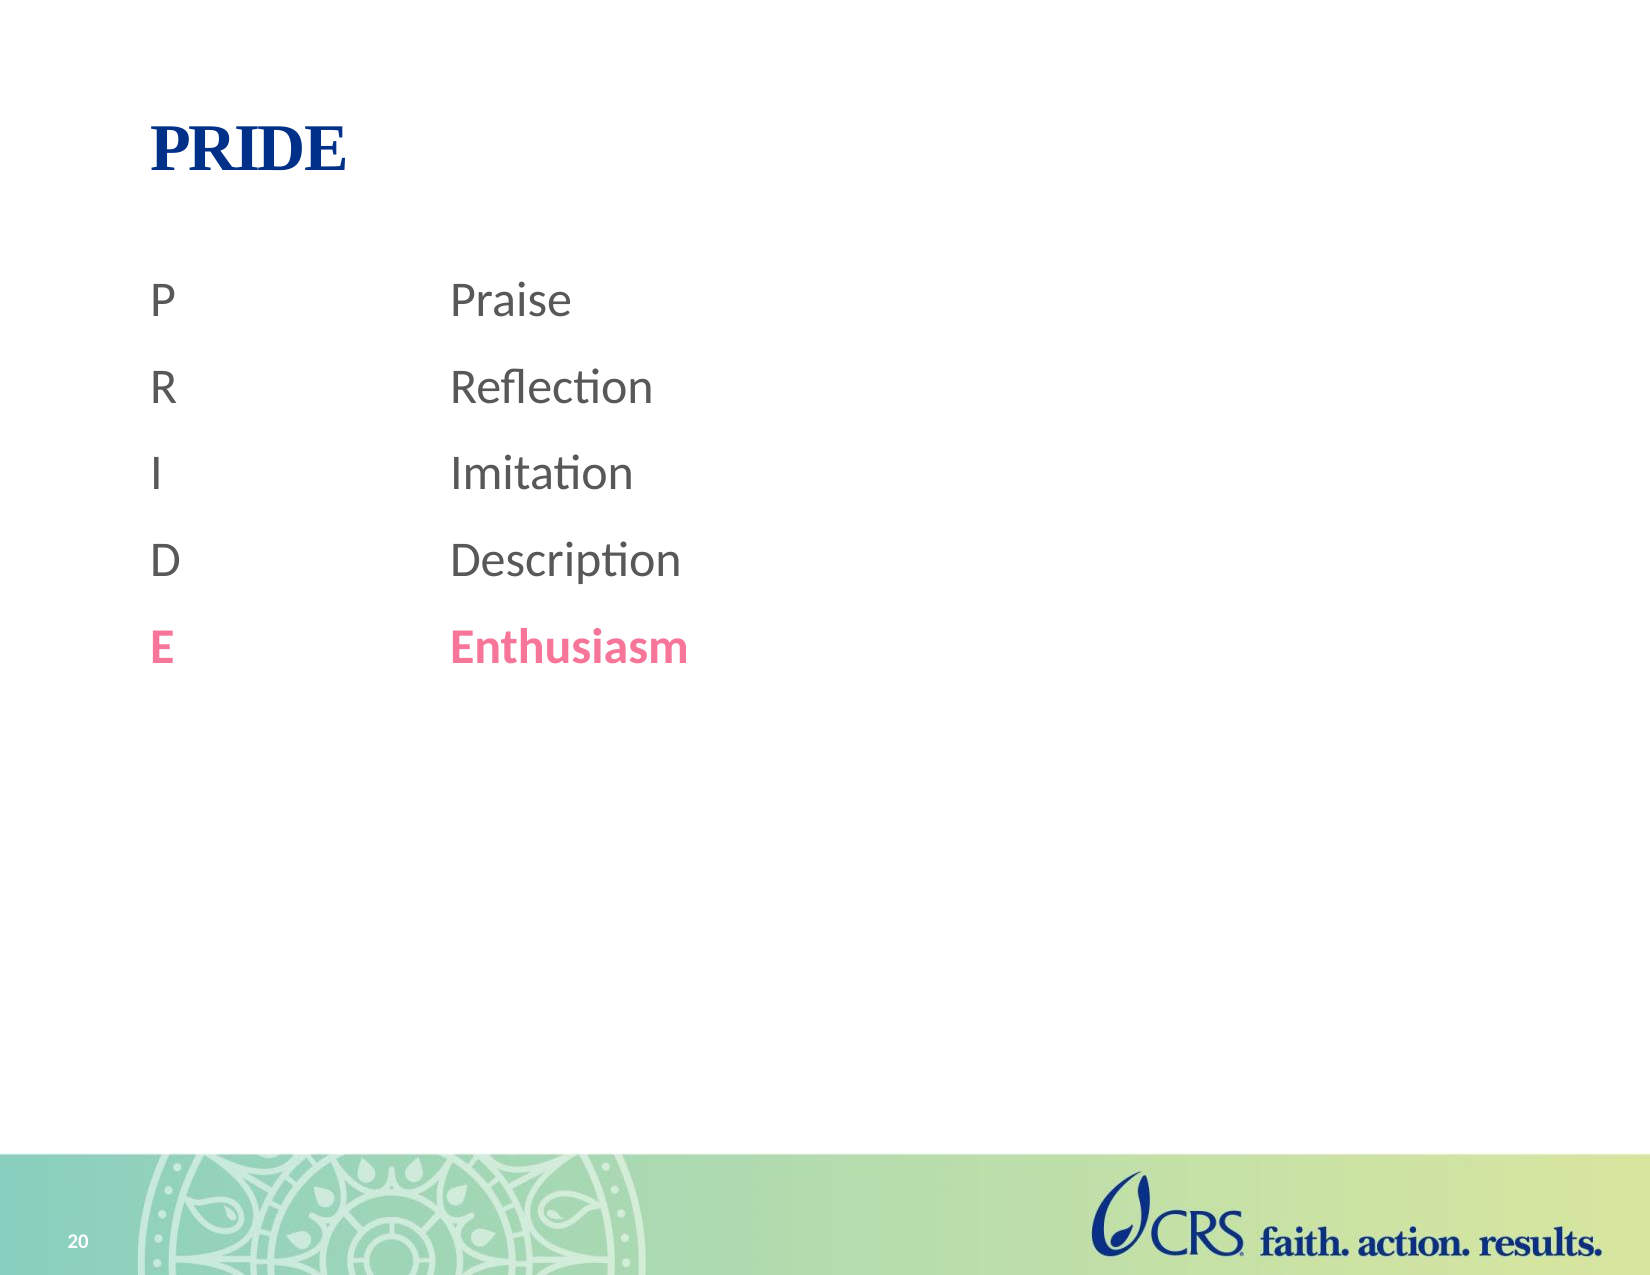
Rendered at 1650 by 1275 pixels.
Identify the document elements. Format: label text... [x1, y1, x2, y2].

title PRIDE [150, 0, 1350, 184]
list P Praise R Reflection I Imitation D Description E Enthusiasm [150, 260, 834, 757]
picture [0, 1153, 1650, 1275]
slide_number 20 [52, 1220, 109, 1259]
